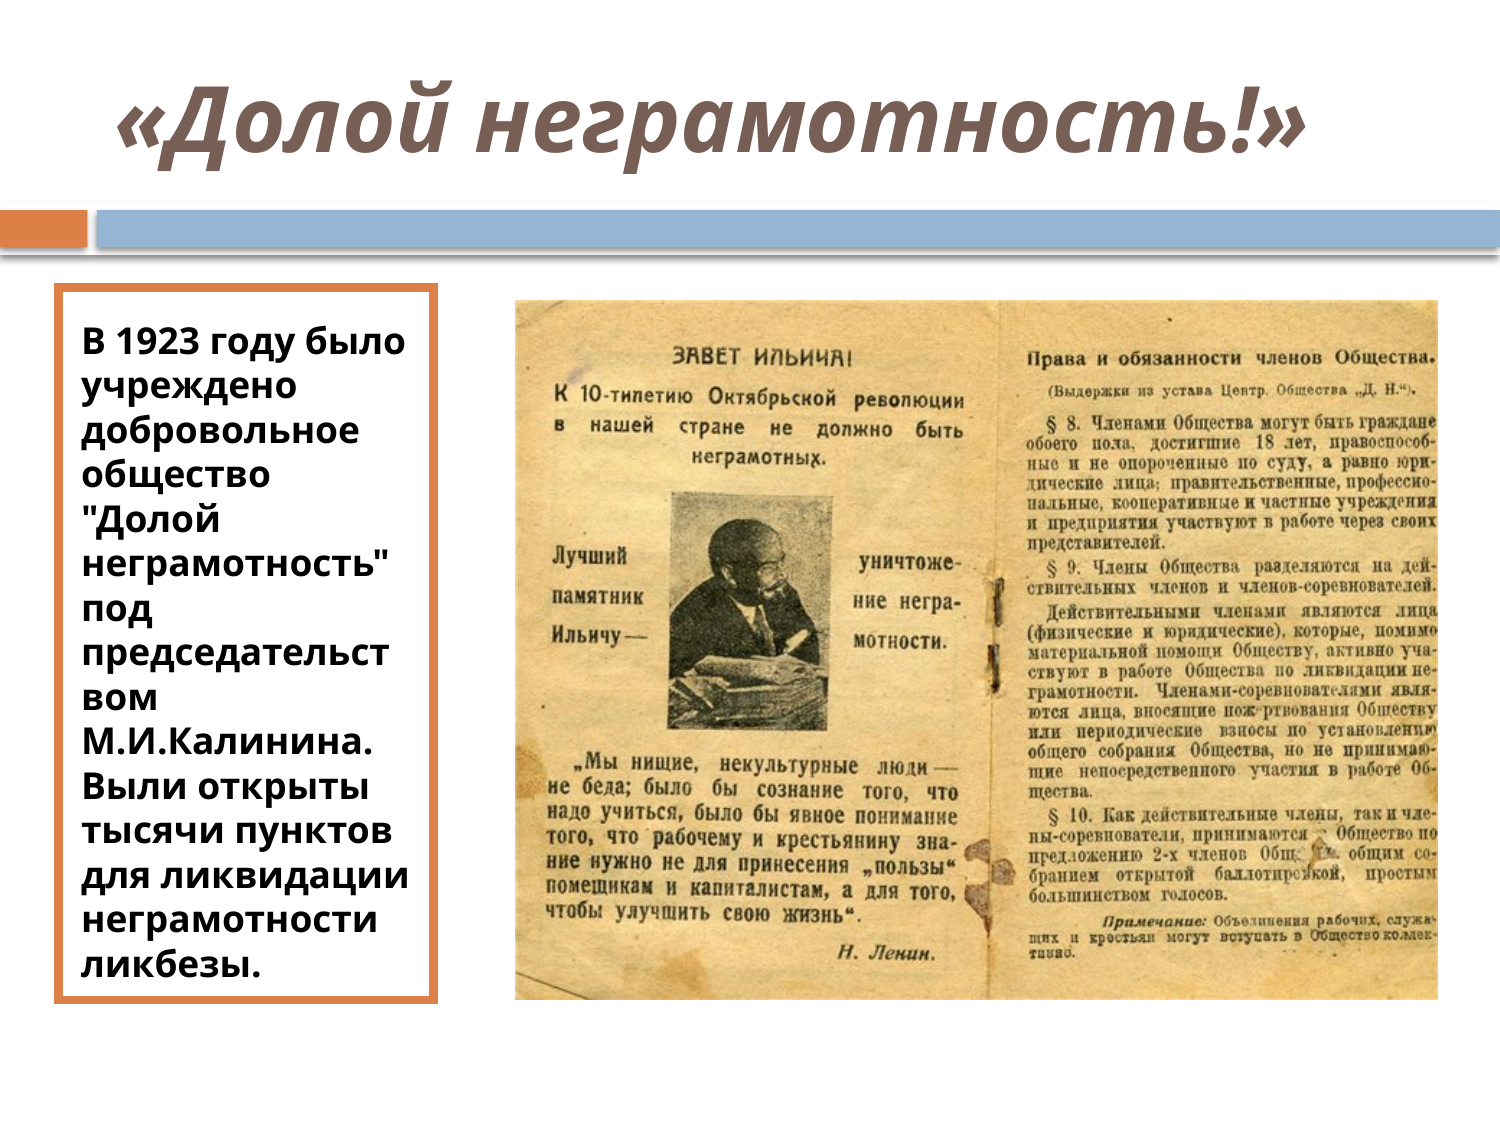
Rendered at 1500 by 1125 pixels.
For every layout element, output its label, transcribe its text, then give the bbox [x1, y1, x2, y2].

title «Долой неграмотность!» [99, 44, 1425, 188]
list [515, 300, 1438, 1000]
list В 1923 году было учреждено добровольное общество "Долой неграмотность" под председательством М.И.Калинина. Выли открыты тысячи пунктов для ликвидации неграмотности ликбезы. [54, 283, 438, 1004]
